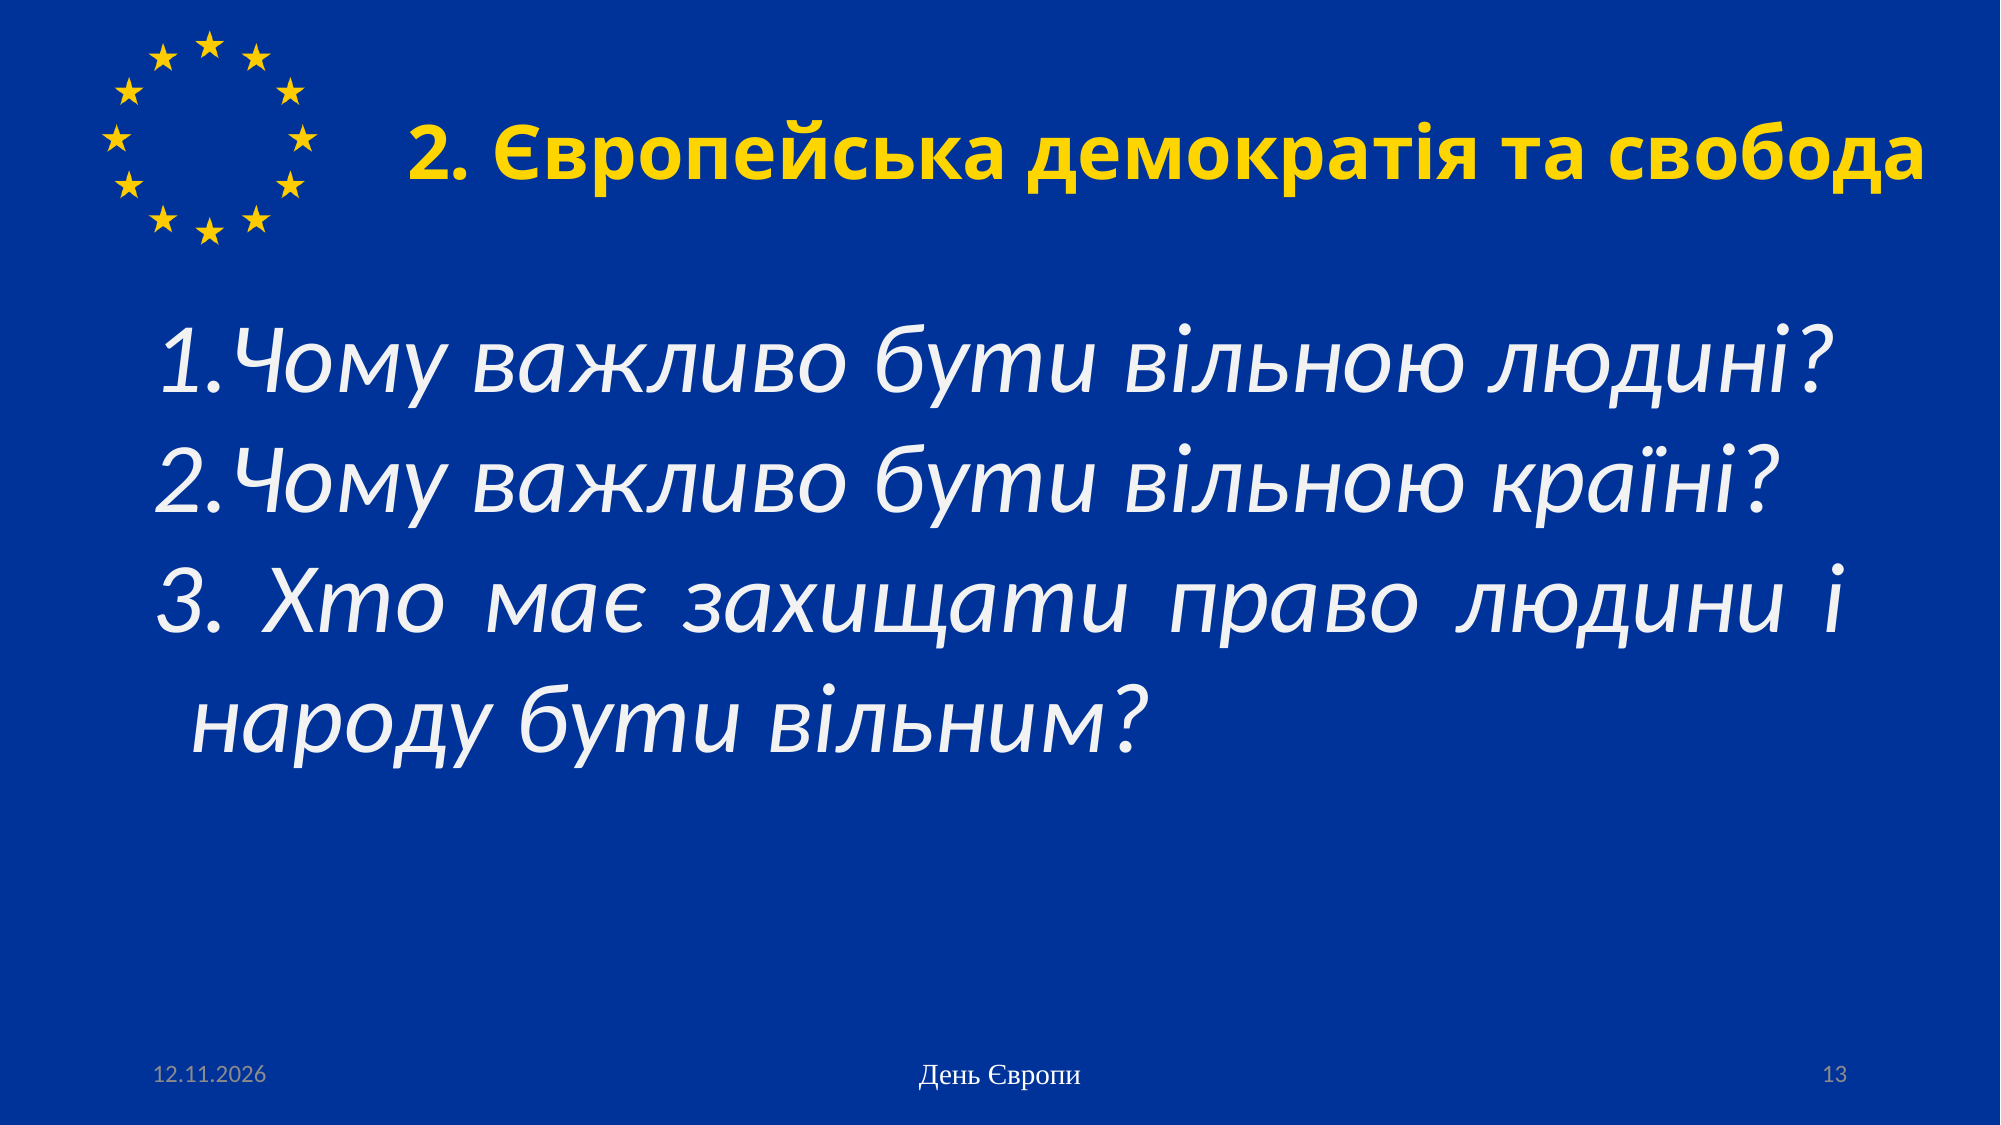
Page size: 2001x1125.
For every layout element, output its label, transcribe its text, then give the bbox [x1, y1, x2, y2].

title 2. Європейська демократія та свобода [392, 68, 1944, 242]
list Чому важливо бути вільною людині? Чому важливо бути вільною країні? Хто має захищати право людини і народу бути вільним? [137, 285, 1863, 999]
slide_number 13 [1412, 1042, 1863, 1103]
footer День Європи [662, 1042, 1338, 1103]
picture [0, 0, 419, 279]
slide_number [137, 1042, 588, 1103]
